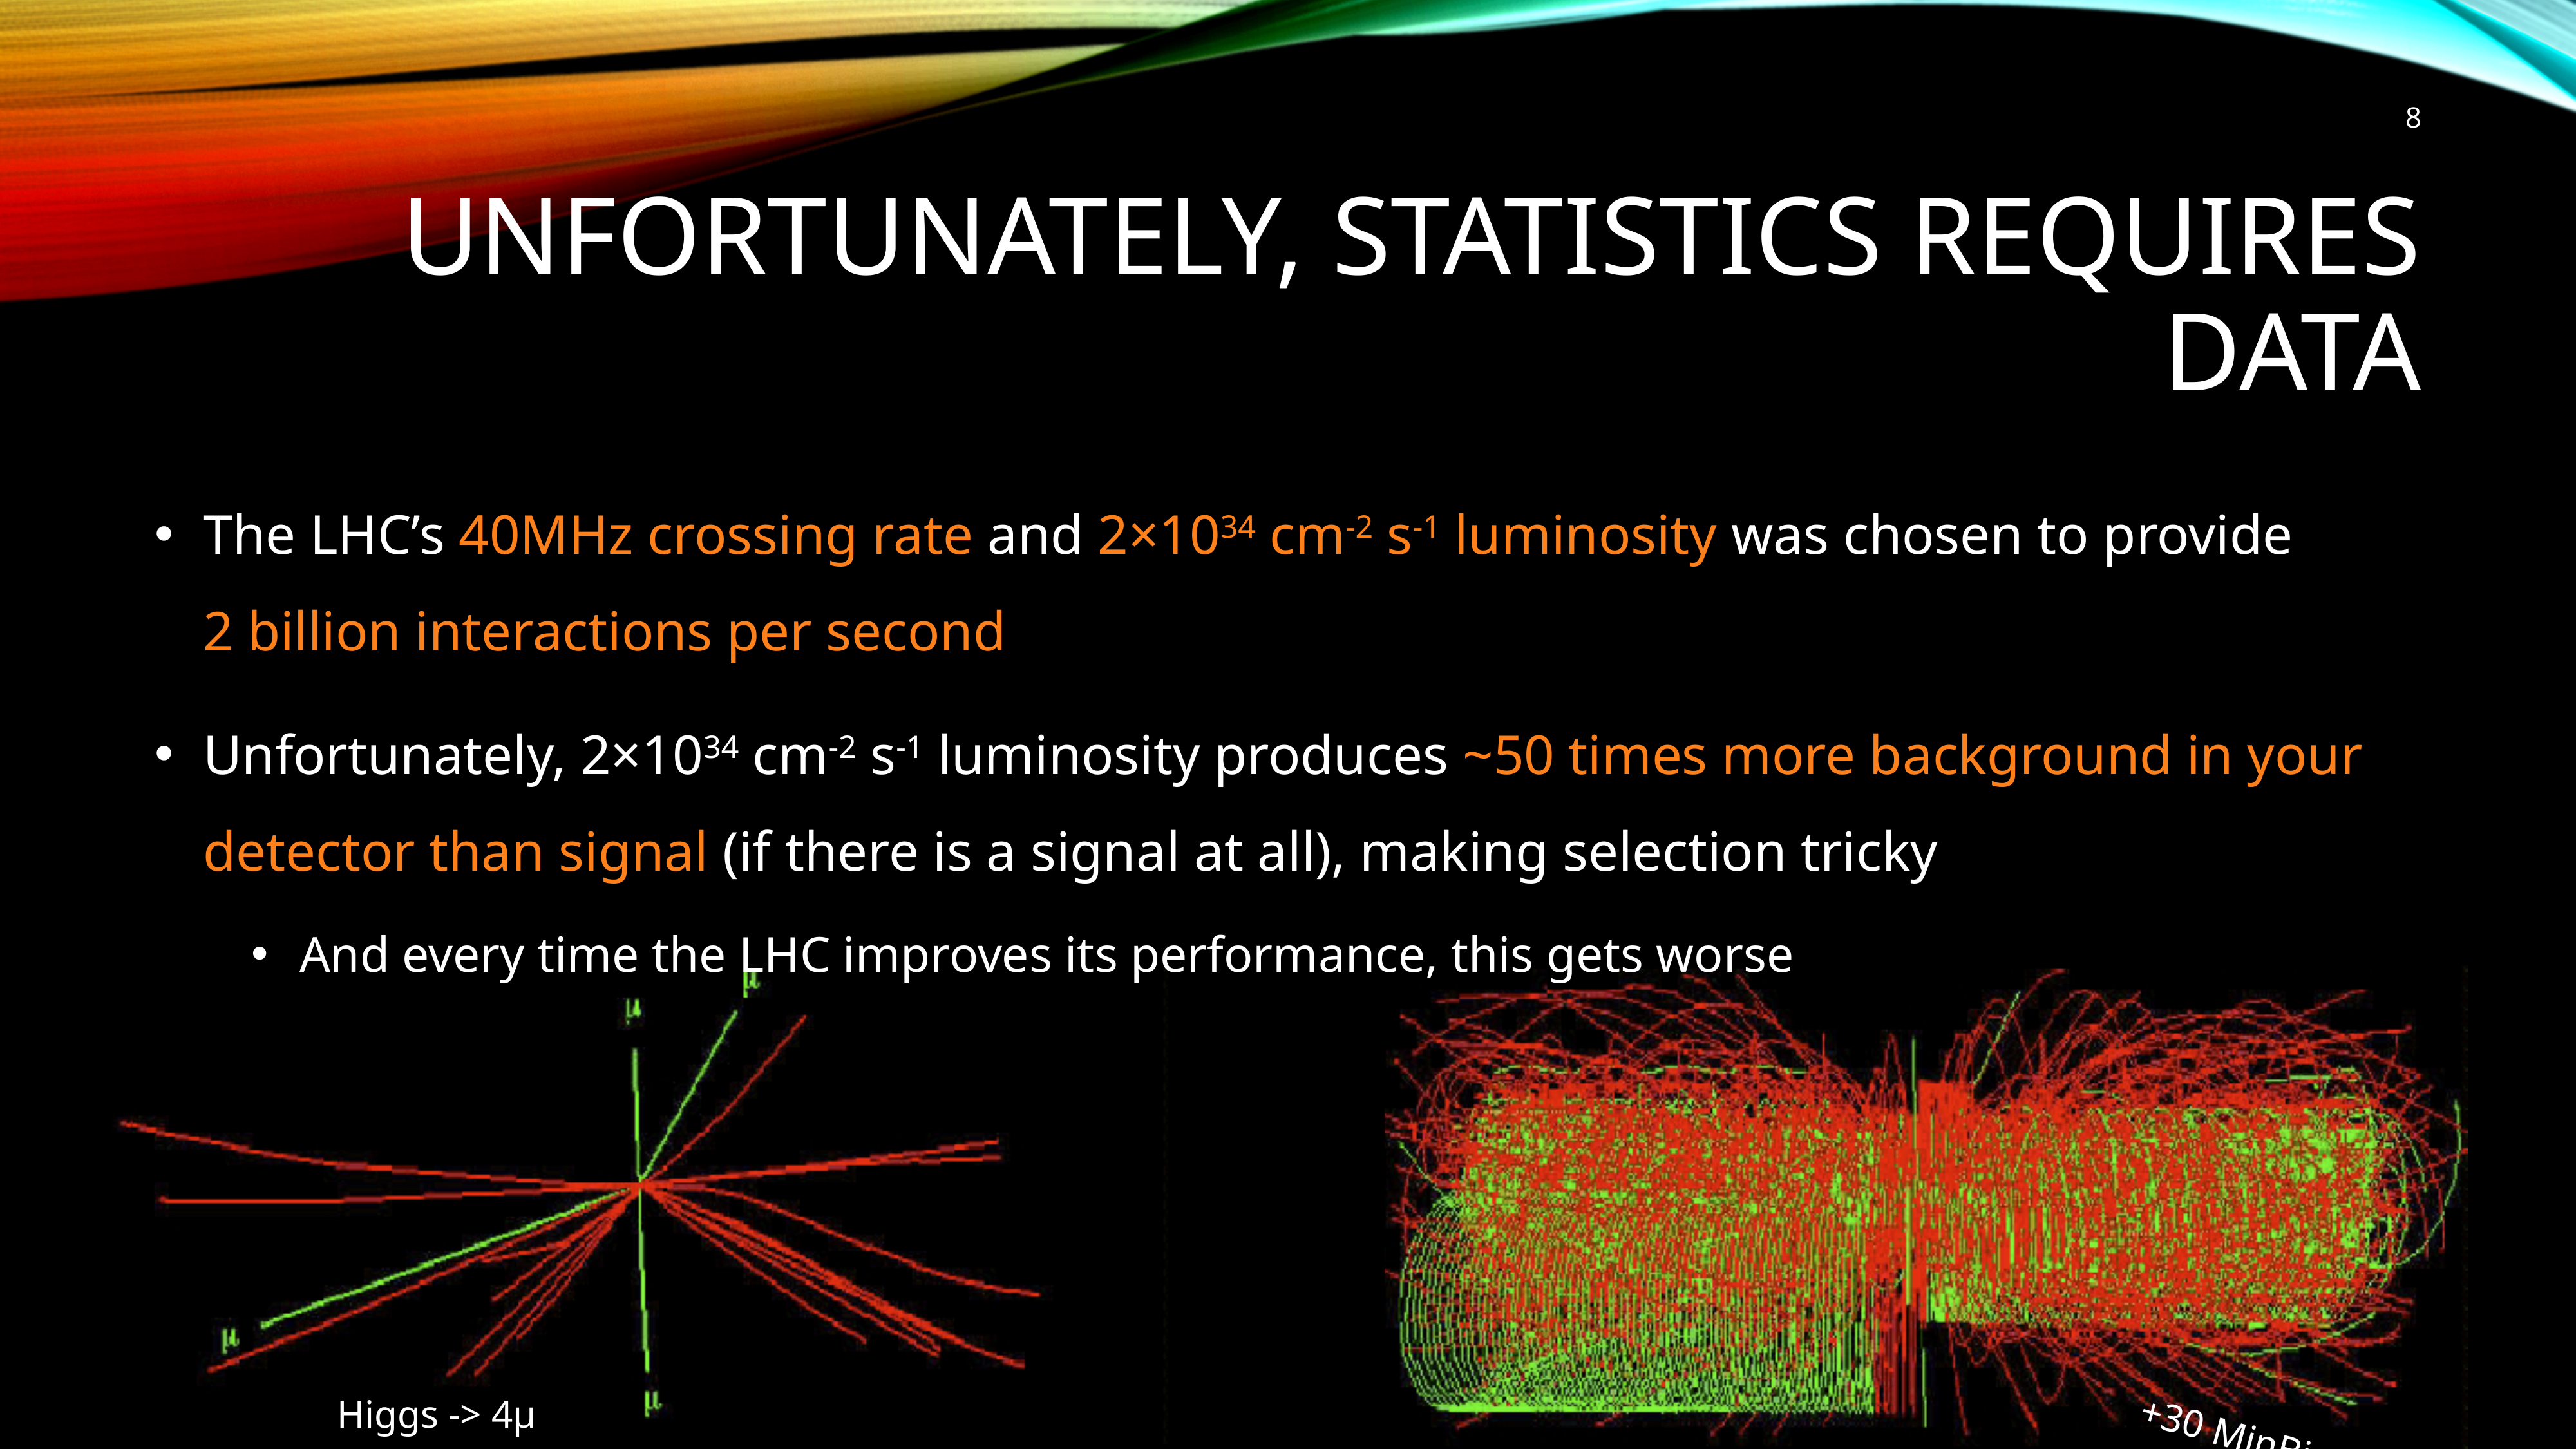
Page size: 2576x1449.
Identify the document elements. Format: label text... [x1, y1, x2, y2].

title Unfortunately, Statistics requires data [115, 161, 2431, 435]
list The LHC’s 40MHz crossing rate and 2×1034 cm-2 s-1 luminosity was chosen to provide 2 billion interactions per second Unfortunately, 2×1034 cm-2 s-1 luminosity produces ~50 times more background in your detector than signal (if there is a signal at all), making selection tricky And every time the LHC improves its performance, this gets worse [145, 464, 2431, 1314]
picture [0, 0, 2576, 305]
slide_number 8 [1851, 80, 2431, 158]
picture [1385, 965, 2468, 1449]
picture [99, 964, 1168, 1444]
